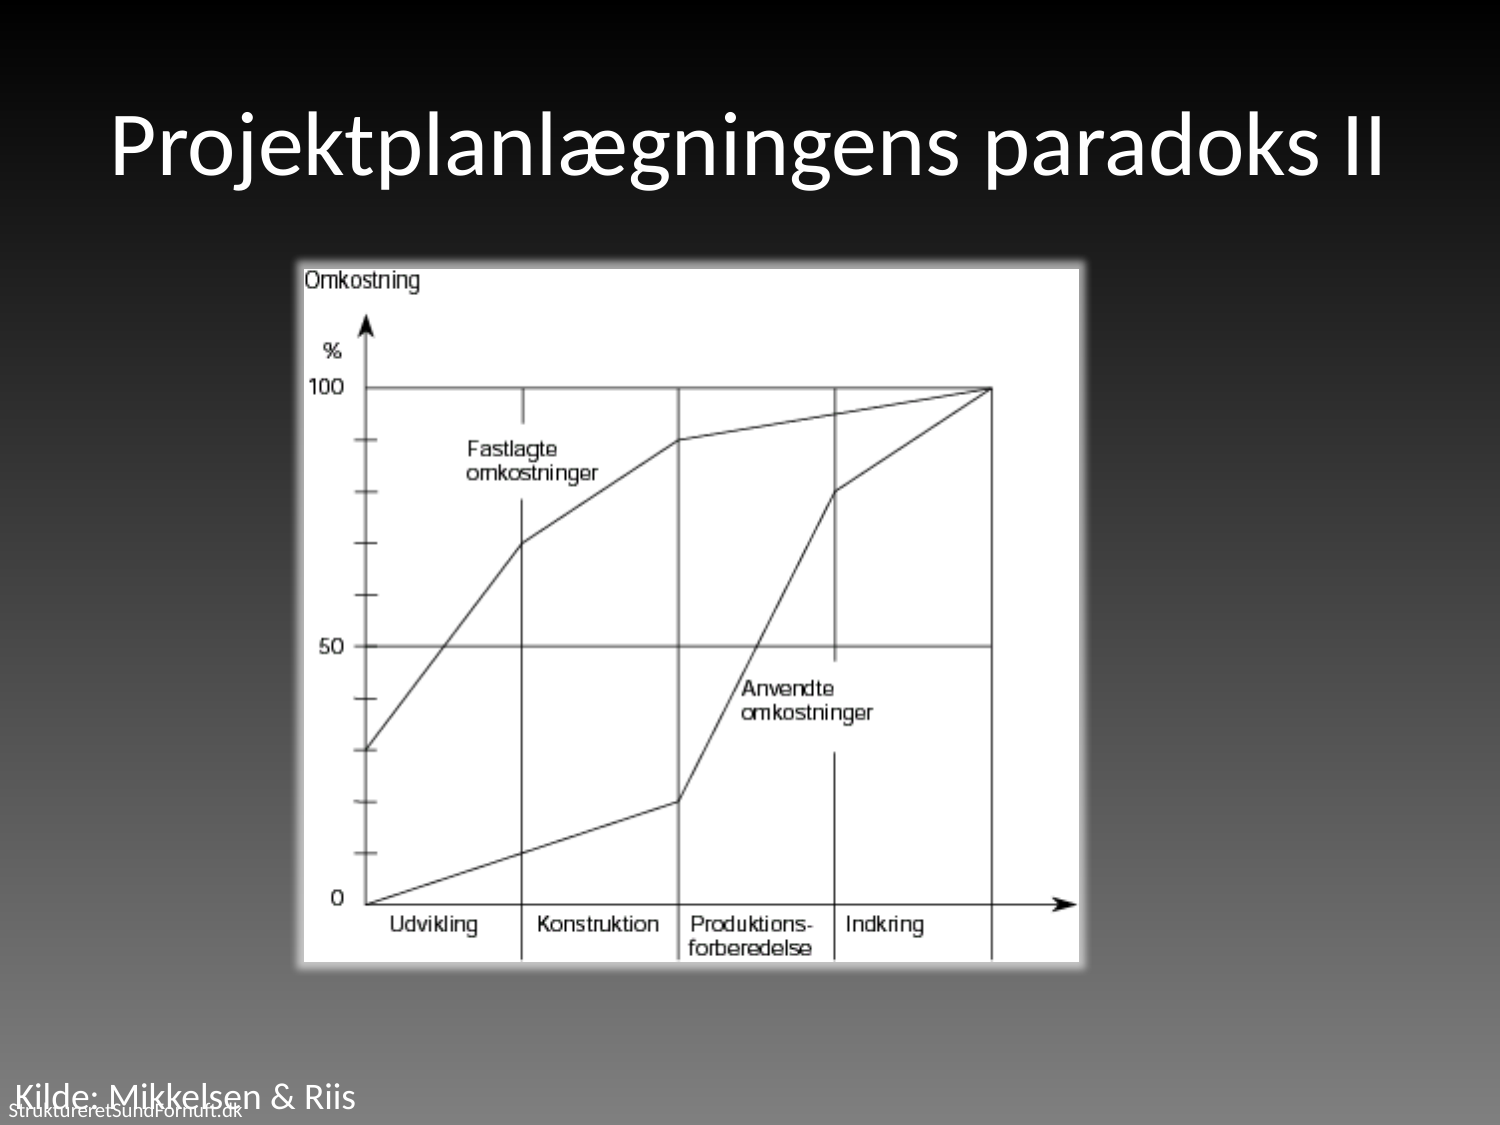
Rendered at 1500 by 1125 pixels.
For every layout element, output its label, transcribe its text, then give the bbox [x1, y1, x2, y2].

picture [304, 269, 1079, 962]
text_box Kilde: Mikkelsen & Riis [0, 1064, 727, 1125]
title Projektplanlægningens paradoks II [75, 45, 1425, 233]
